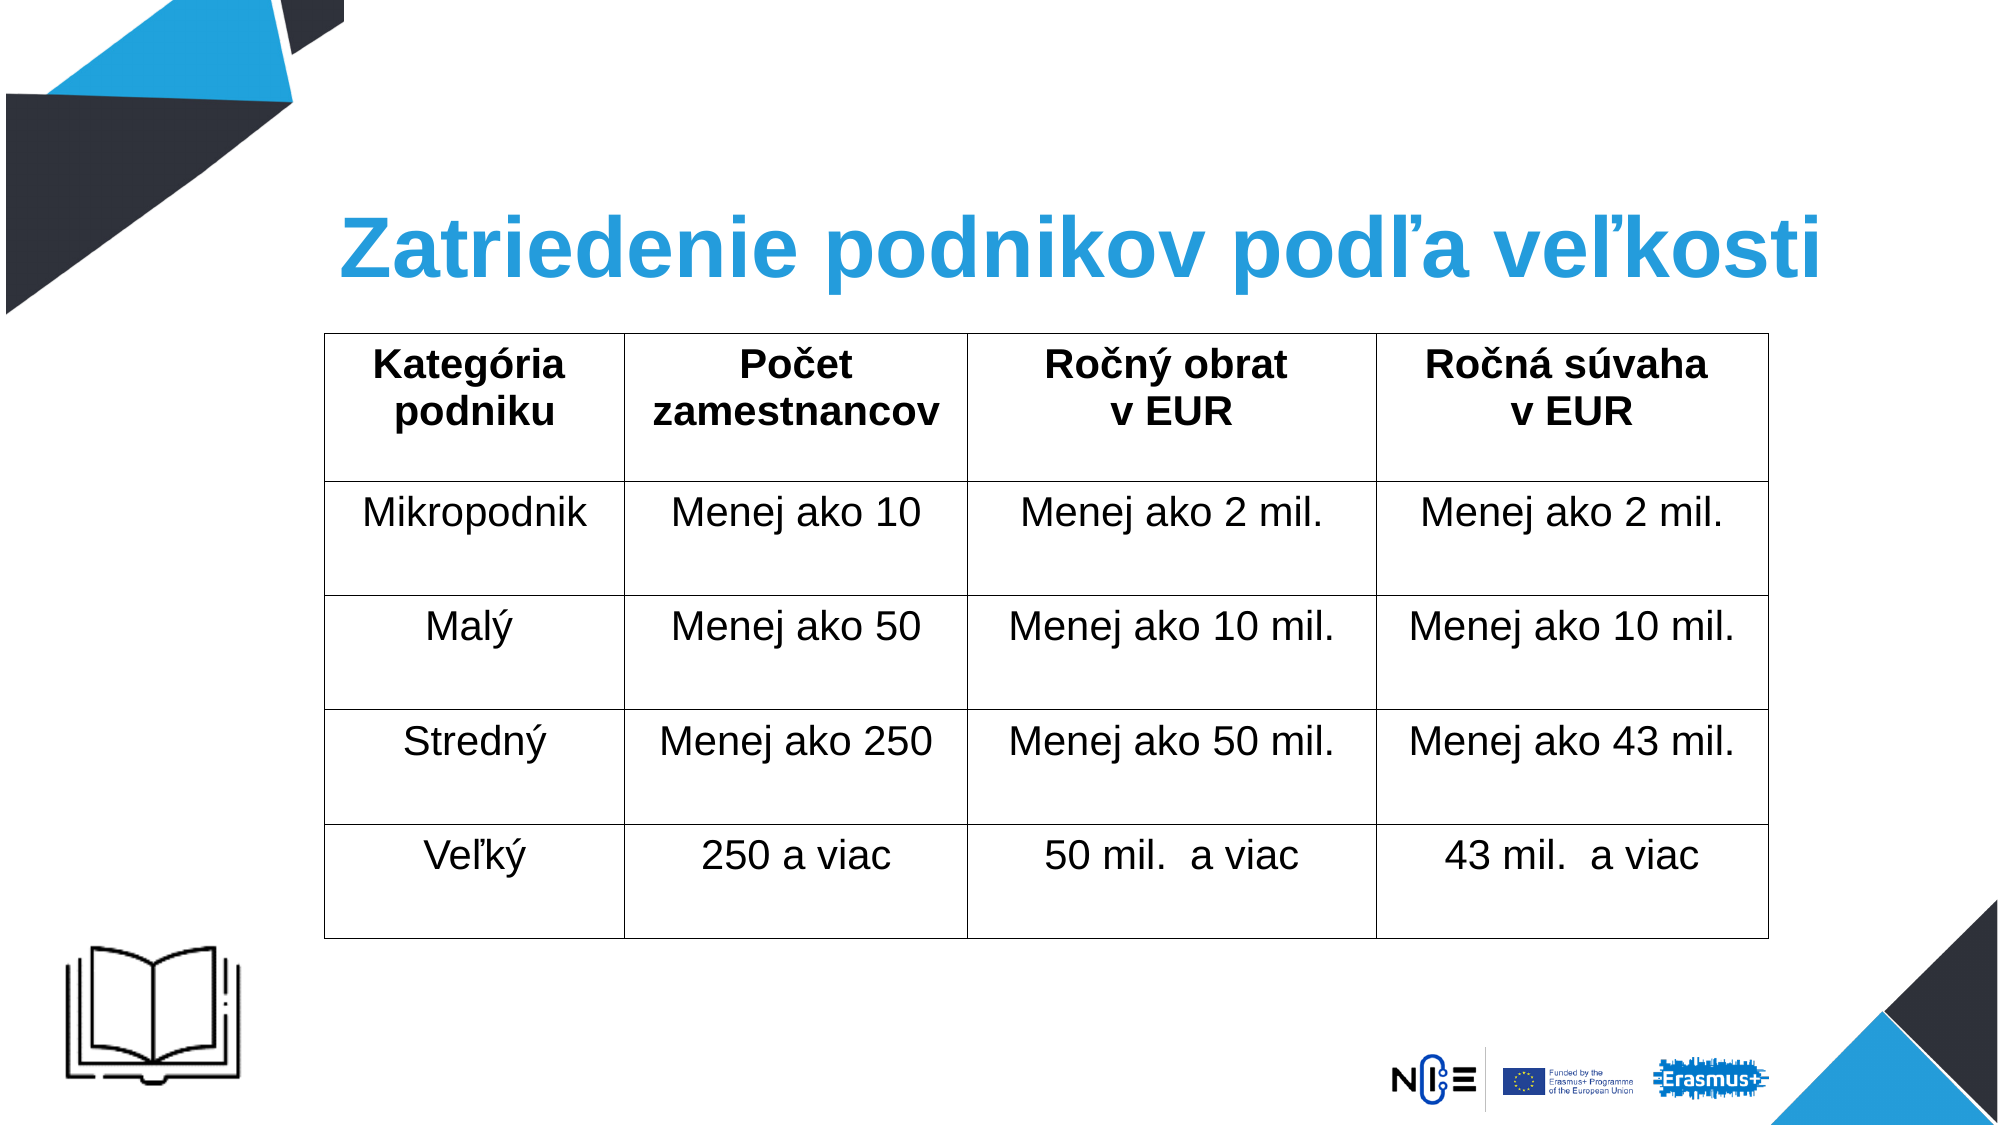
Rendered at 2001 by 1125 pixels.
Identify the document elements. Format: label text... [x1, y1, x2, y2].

text_box [324, 281, 2000, 387]
table_cell Menej ako 2 mil.​ [1377, 482, 1768, 595]
table_cell 43 mil. a viac​ [1377, 825, 1768, 938]
table_cell Menej ako 250​ [625, 710, 967, 824]
table_cell Stredný​ [325, 710, 624, 824]
table_header Ročná súvaha ​ v EUR​ [1377, 387, 1768, 481]
table_cell 250 a viac​ [625, 825, 967, 938]
table_cell Menej ako 10​ [625, 482, 967, 595]
table_cell Menej ako 10 mil.​ [1377, 596, 1768, 709]
picture [63, 938, 246, 1091]
picture [6, 0, 344, 318]
table_cell Malý ​ [325, 596, 624, 709]
table_cell Menej ako 43 mil.​ [1377, 710, 1768, 824]
title Zatriedenie podnikov podľa veľkosti​ [344, 113, 1916, 281]
table_cell Menej ako 10 mil.​ [968, 596, 1376, 709]
table_cell Menej ako 2 mil.​ [968, 482, 1376, 595]
table_cell Menej ako 50 mil.​ [968, 710, 1376, 824]
table_header Ročný obrat ​ v EUR​ [968, 387, 1376, 481]
table_cell Veľký​ [325, 825, 624, 938]
table_header Počet zamestnancov​ [625, 387, 967, 481]
table_header Kategória podniku​ [325, 387, 624, 481]
table_cell Mikropodnik​ [325, 482, 624, 595]
picture [1375, 895, 2000, 1125]
table_cell Menej ako 50​ [625, 596, 967, 709]
table_cell 50 mil. a viac​ [968, 825, 1376, 938]
